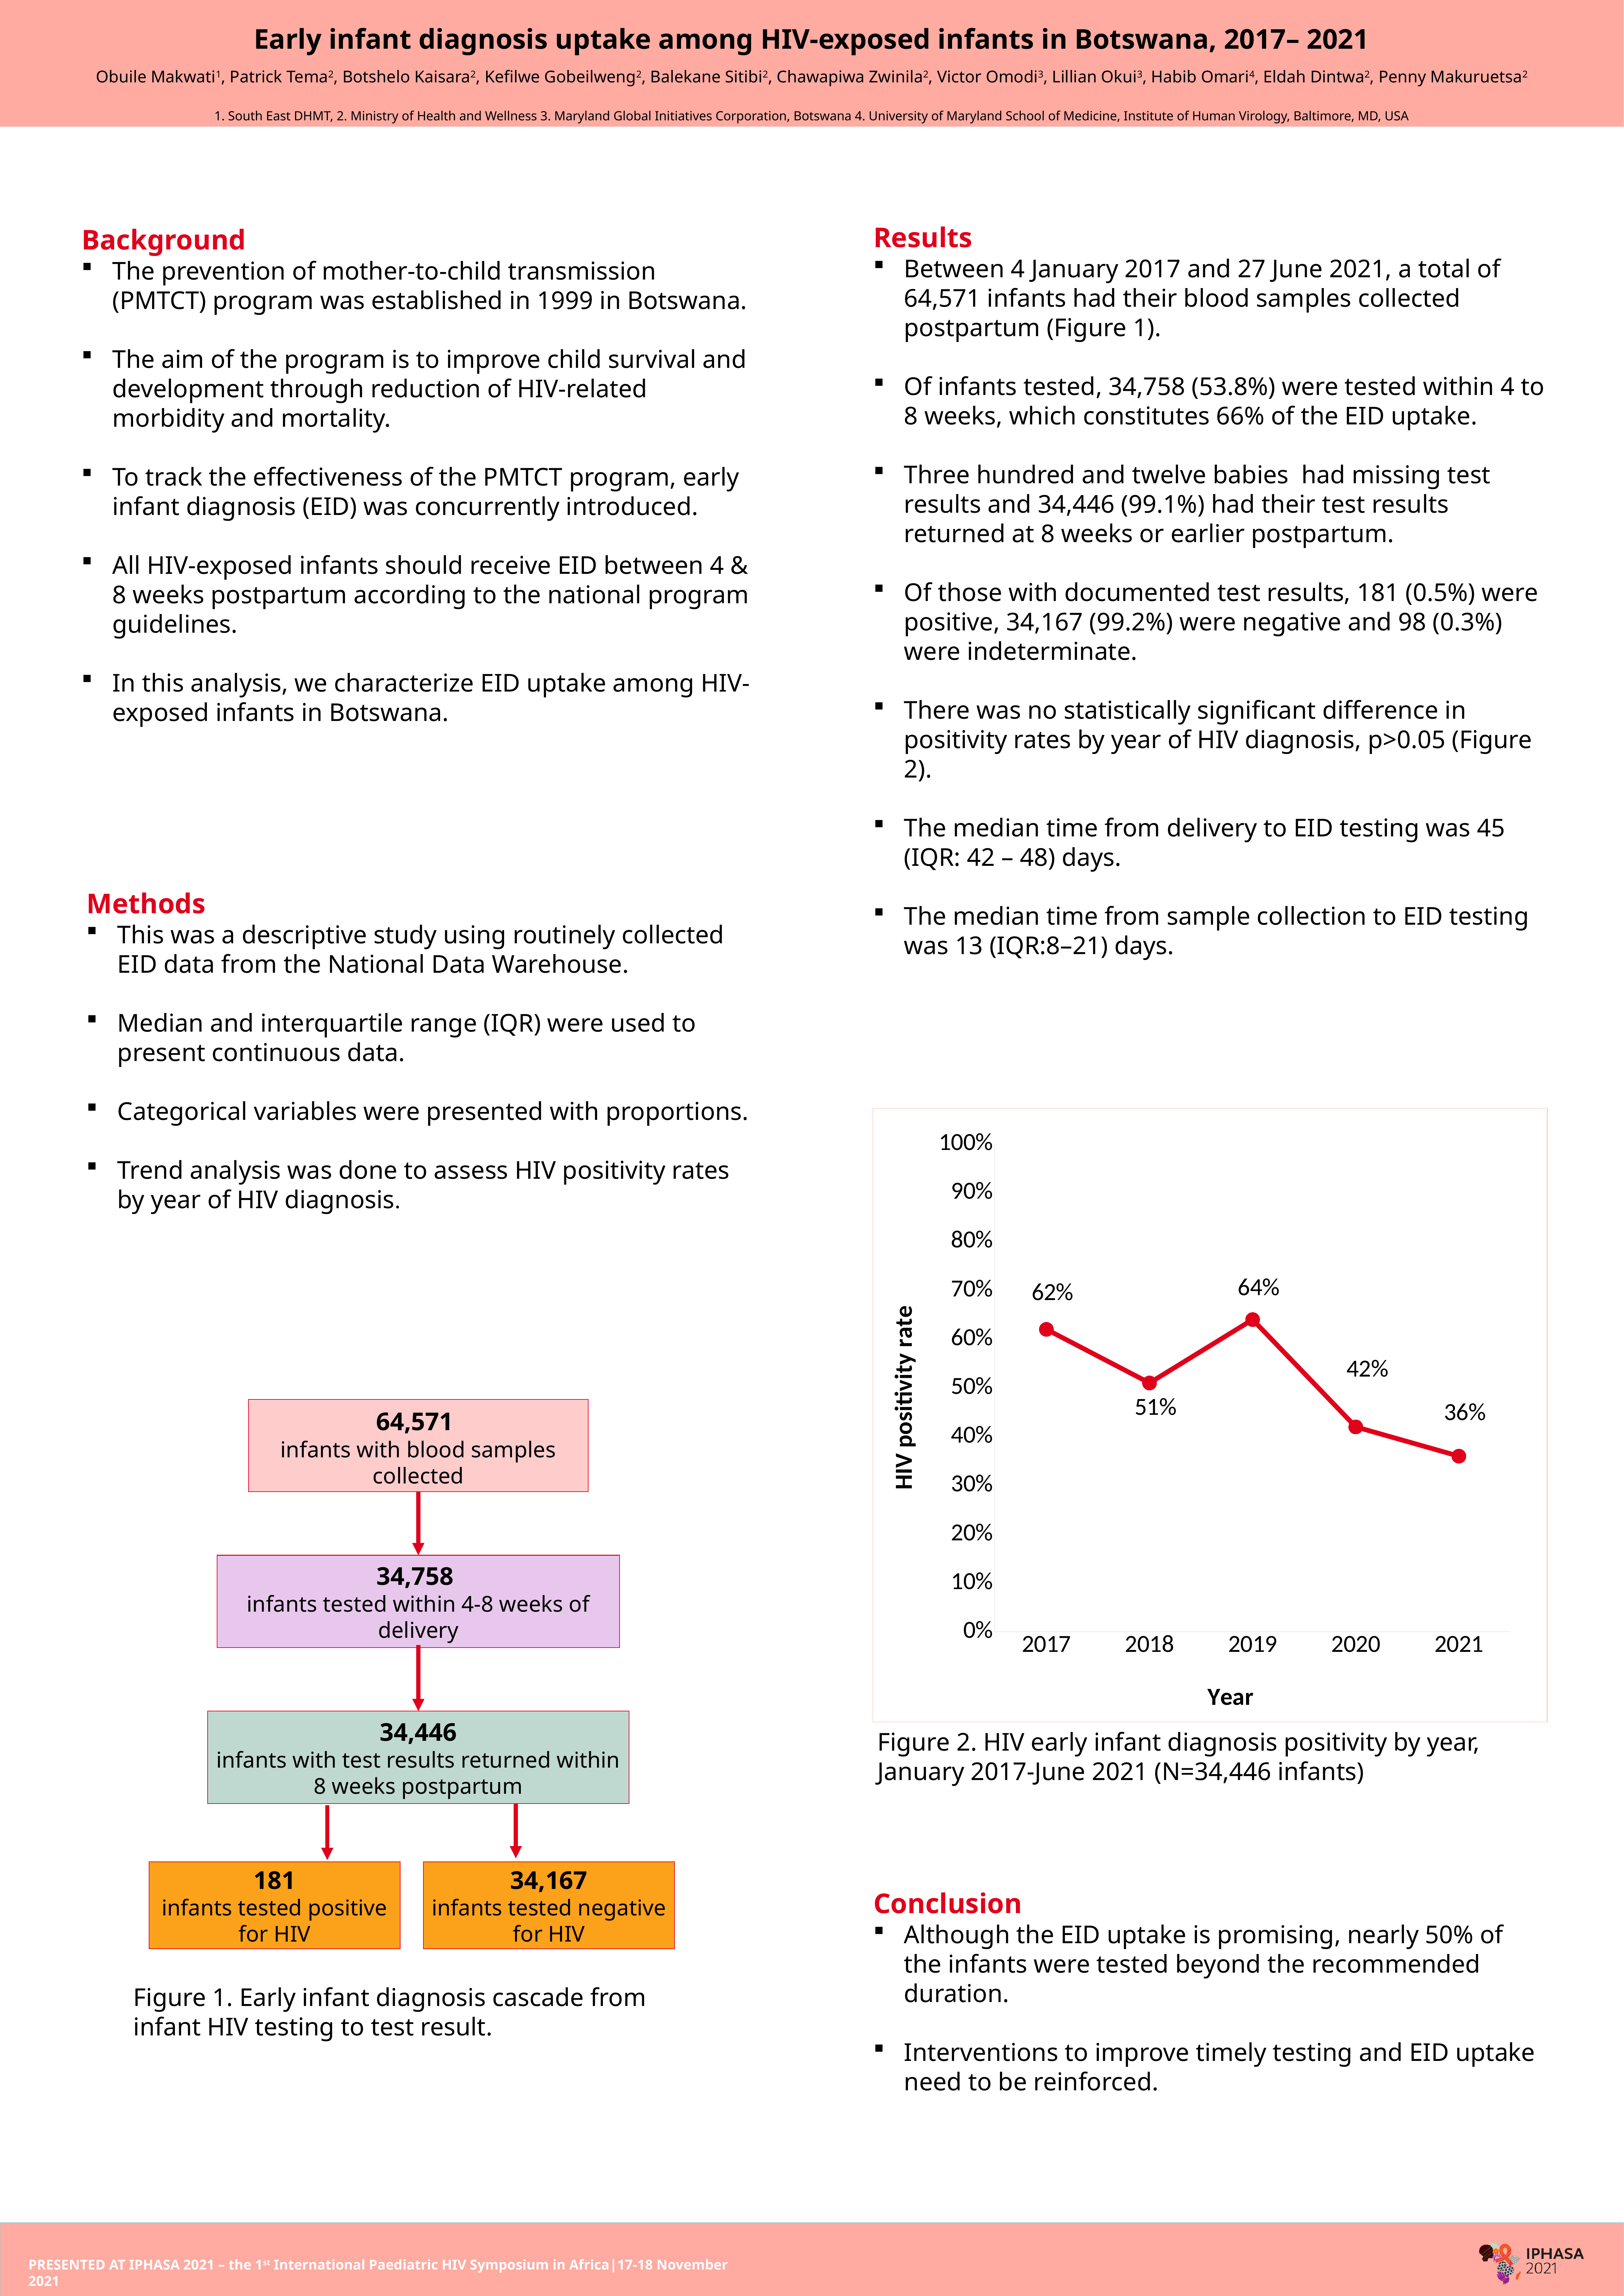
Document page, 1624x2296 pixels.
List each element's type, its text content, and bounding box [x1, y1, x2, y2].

picture [1465, 2227, 1597, 2296]
text_box Figure 1. Early infant diagnosis cascade from infant HIV testing to test result. [128, 1979, 708, 2043]
text_box Early infant diagnosis uptake among HIV-exposed infants in Botswana, 2017– 2021 [159, 21, 1465, 65]
text_box [0, 0, 1624, 127]
text_box Conclusion Although the EID uptake is promising, nearly 50% of the infants were tested beyond the recommended duration. Interventions to improve timely testing and EID uptake need to be reinforced. [872, 1885, 1547, 2126]
text_box Background The prevention of mother-to-child transmission (PMTCT) program was established in 1999 in Botswana. The aim of the program is to improve child survival and development through reduction of HIV-related morbidity and mortality. To track the effectiveness of the PMTCT program, early infant diagnosis (EID) was concurrently introduced. All HIV-exposed infants should receive EID between 4 & 8 weeks postpartum according to the national program guidelines. In this analysis, we characterize EID uptake among HIV-exposed infants in Botswana. [81, 221, 756, 827]
text_box [0, 2222, 1624, 2296]
text_box 34,167 infants tested negative for HIV [423, 1861, 675, 1949]
text_box Results Between 4 January 2017 and 27 June 2021, a total of 64,571 infants had their blood samples collected postpartum (Figure 1). Of infants tested, 34,758 (53.8%) were tested within 4 to 8 weeks, which constitutes 66% of the EID uptake. Three hundred and twelve babies had missing test results and 34,446 (99.1%) had their test results returned at 8 weeks or earlier postpartum. Of those with documented test results, 181 (0.5%) were positive, 34,167 (99.2%) were negative and 98 (0.3%) were indeterminate. There was no statistically significant difference in positivity rates by year of HIV diagnosis, p>0.05 (Figure 2). The median time from delivery to EID testing was 45 (IQR: 42 – 48) days. The median time from sample collection to EID testing was 13 (IQR:8–21) days. [872, 219, 1547, 1013]
text_box Obuile Makwati1, Patrick Tema2, Botshelo Kaisara2, Kefilwe Gobeilweng2, Balekane Sitibi2, Chawapiwa Zwinila2, Victor Omodi3, Lillian Okui3, Habib Omari4, Eldah Dintwa2, Penny Makuruetsa2 1. South East DHMT, 2. Ministry of Health and Wellness 3. Maryland Global Initiatives Corporation, Botswana 4. University of Maryland School of Medicine, Institute of Human Virology, Baltimore, MD, USA [30, 65, 1594, 127]
text_box 181 infants tested positive for HIV [149, 1861, 401, 1949]
text_box 34,758 infants tested within 4-8 weeks of delivery [217, 1555, 620, 1648]
text_box PRESENTED AT IPHASA 2021 – the 1st International Paediatric HIV Symposium in Africa|17-18 November 2021 [23, 2253, 751, 2291]
text_box Methods This was a descriptive study using routinely collected EID data from the National Data Warehouse. Median and interquartile range (IQR) were used to present continuous data. Categorical variables were presented with proportions. Trend analysis was done to assess HIV positivity rates by year of HIV diagnosis. [86, 885, 761, 1313]
chart [872, 1108, 1547, 1722]
text_box 34,446 infants with test results returned within 8 weeks postpartum [207, 1711, 629, 1804]
text_box Figure 2. HIV early infant diagnosis positivity by year, January 2017-June 2021 (N=34,446 infants) [872, 1724, 1547, 1788]
text_box 64,571 infants with blood samples collected [248, 1399, 589, 1492]
